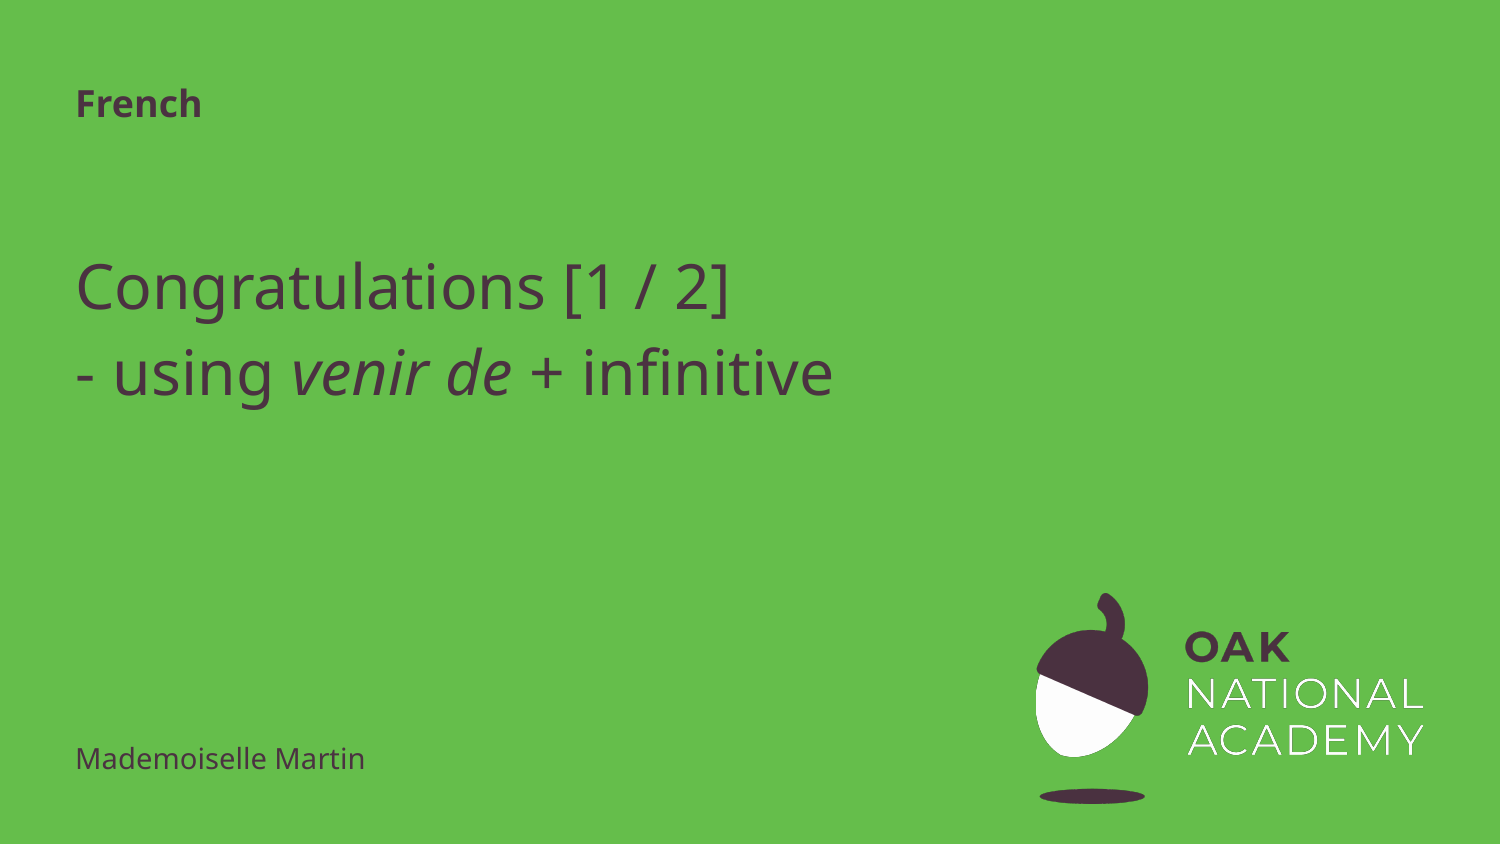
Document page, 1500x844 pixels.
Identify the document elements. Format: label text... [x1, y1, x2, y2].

title Congratulations [1 / 2] using venir de + infinitive [75, 235, 992, 542]
subtitle French [75, 72, 1425, 203]
picture [1036, 593, 1424, 804]
subtitle Mademoiselle Martin [75, 673, 724, 776]
